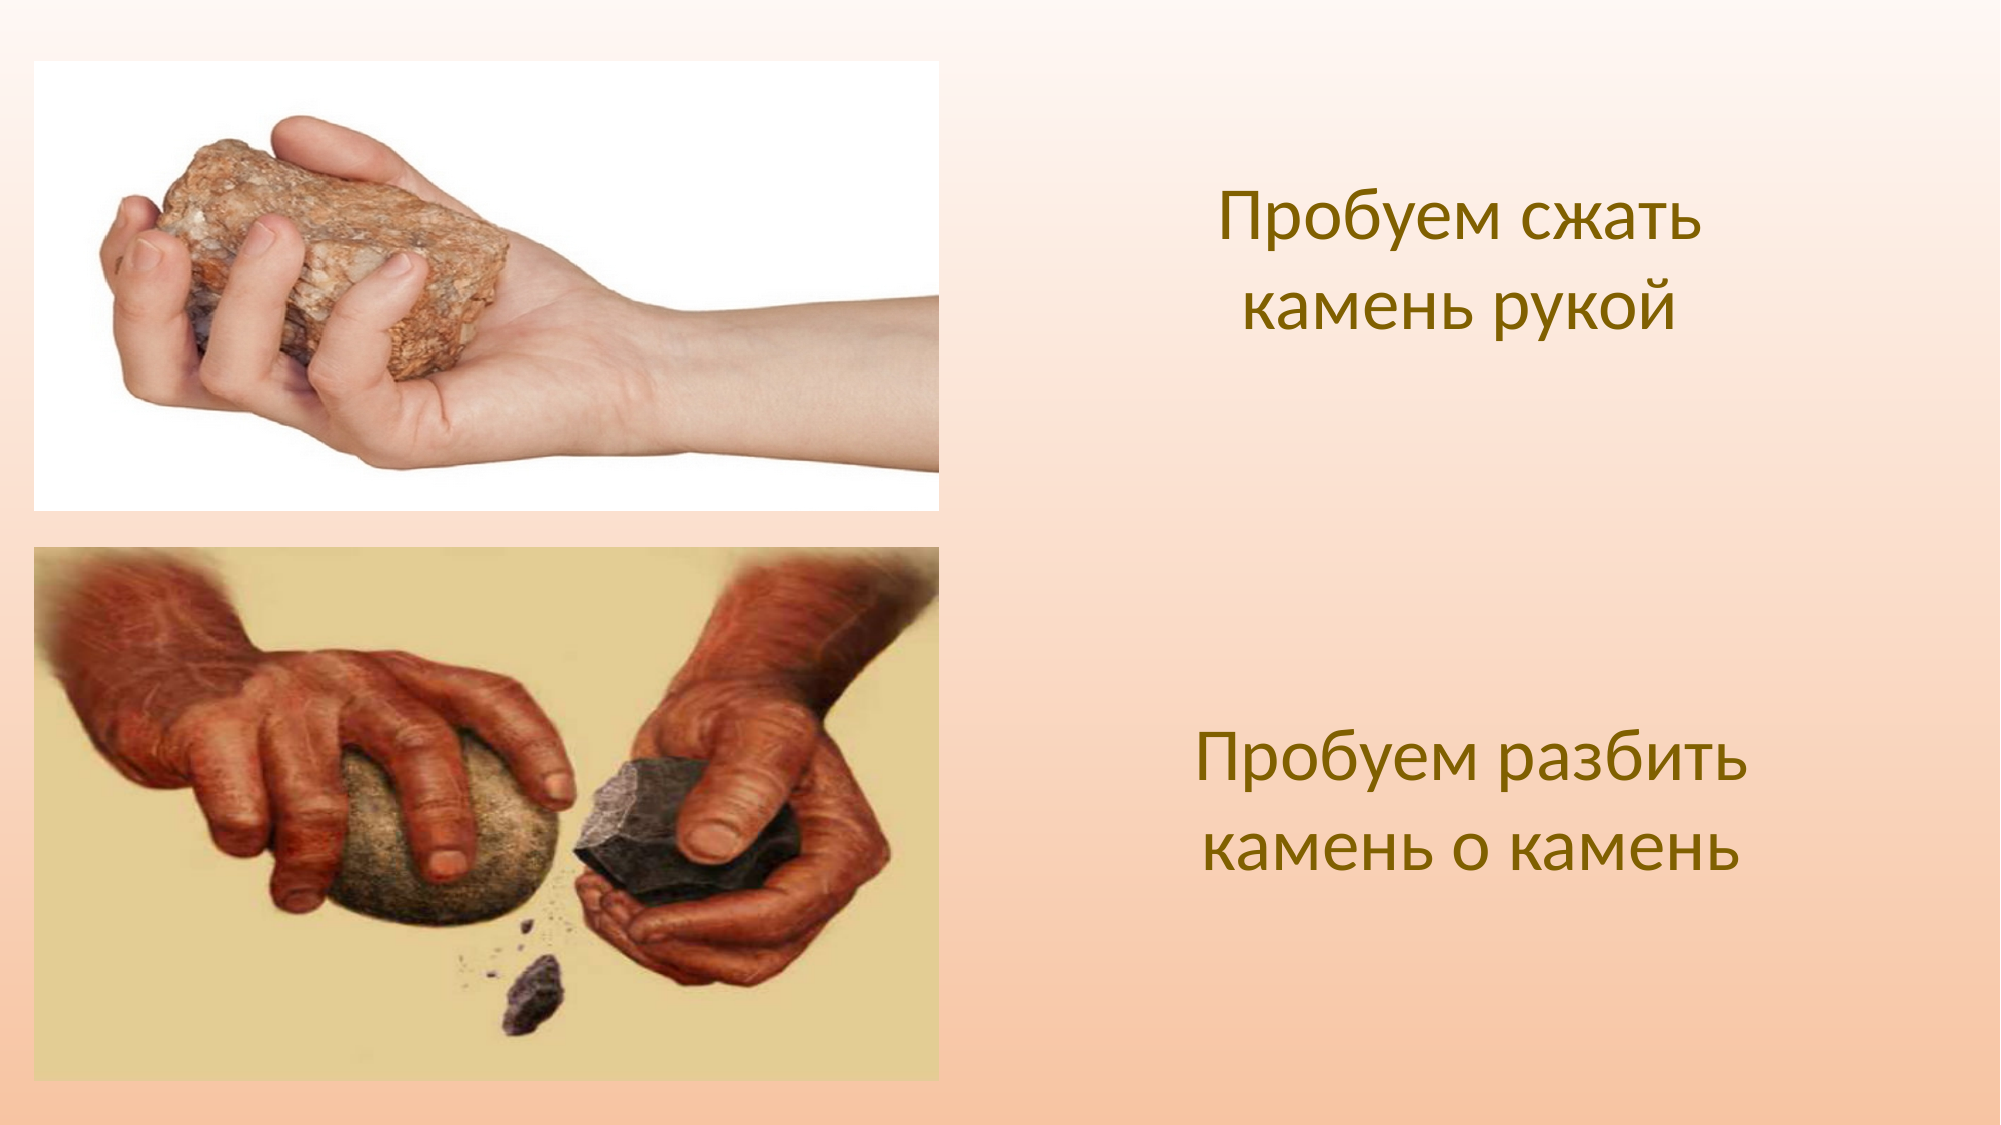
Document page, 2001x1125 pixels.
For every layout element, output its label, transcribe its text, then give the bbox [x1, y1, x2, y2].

text_box Пробуем разбить камень о камень [1154, 697, 1789, 893]
picture [34, 547, 939, 1081]
picture [34, 61, 939, 511]
text_box Пробуем сжать камень рукой [1131, 156, 1789, 352]
